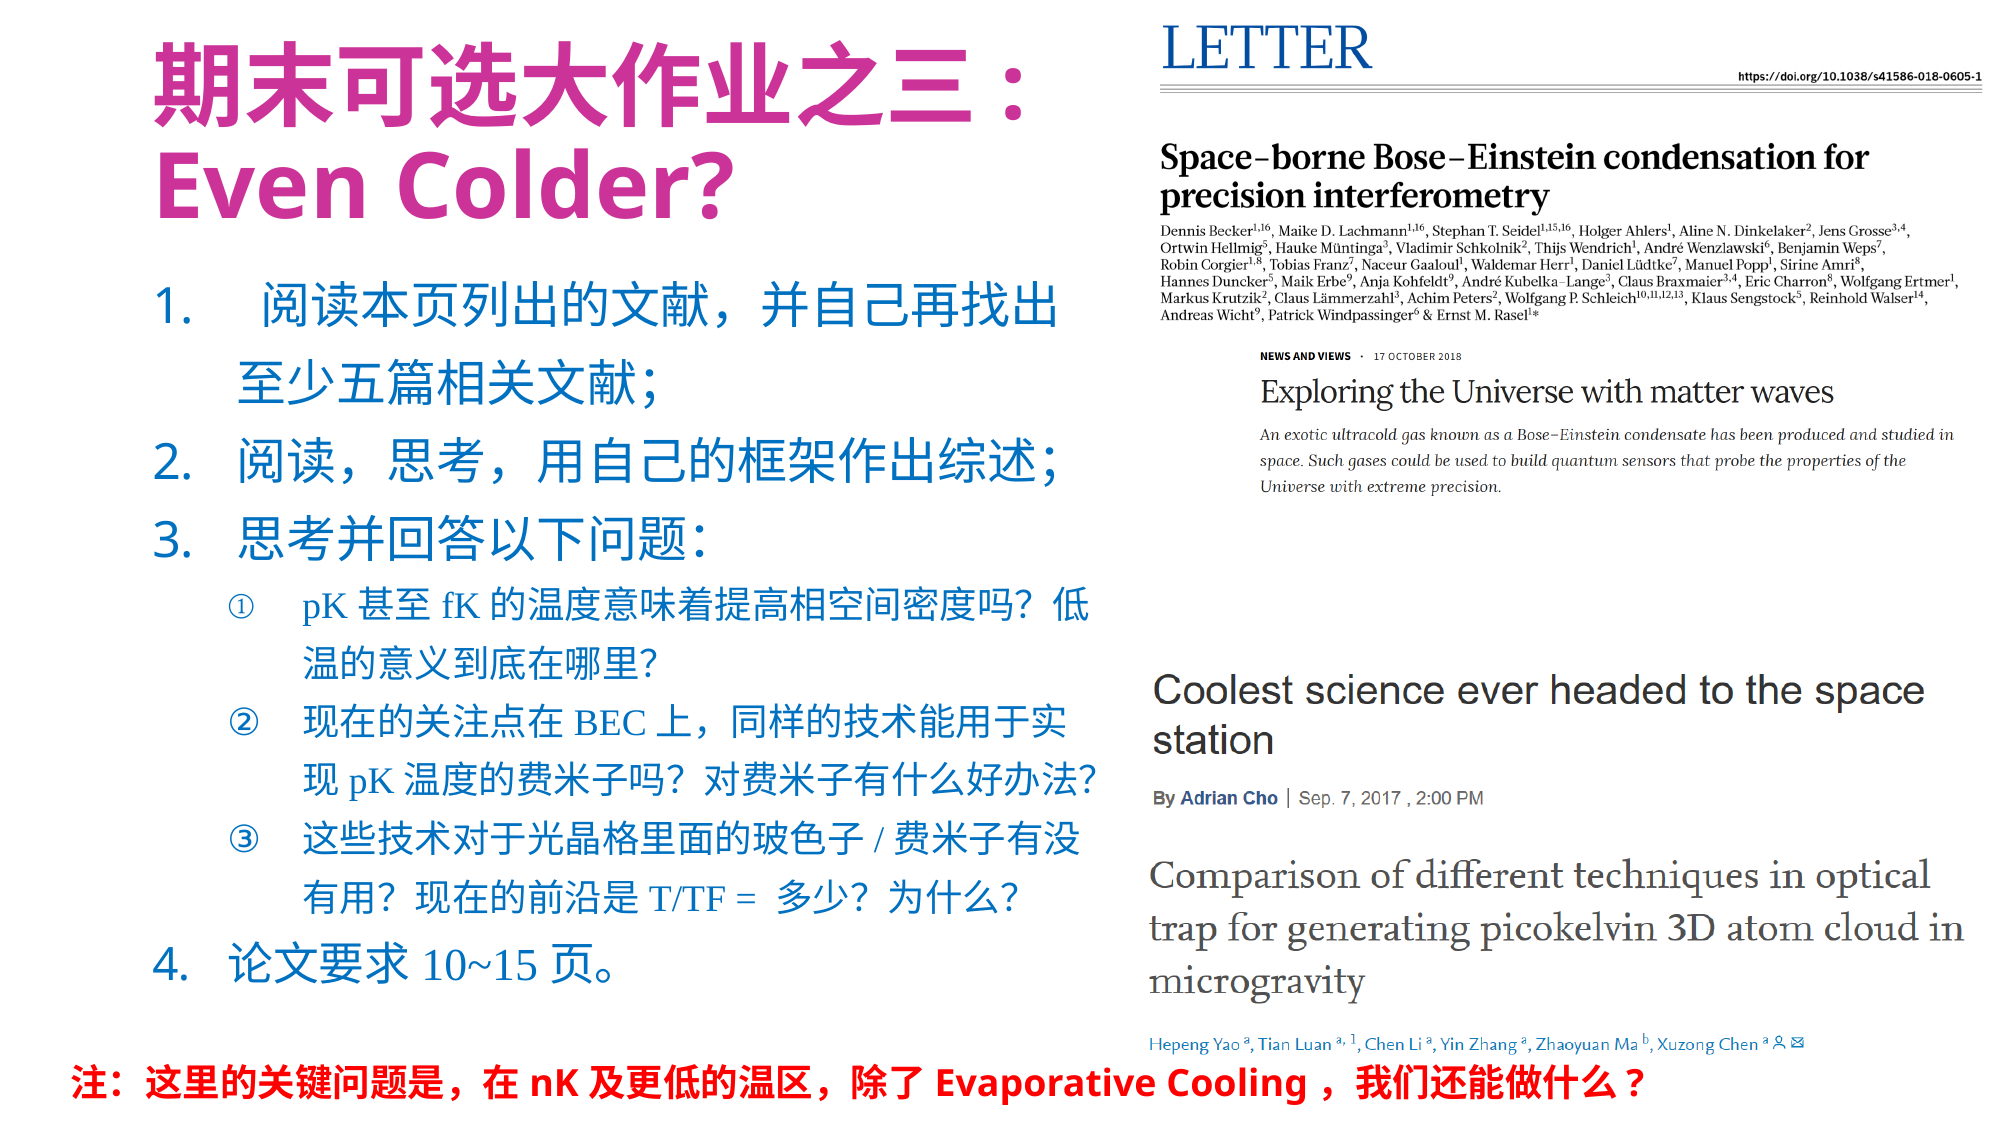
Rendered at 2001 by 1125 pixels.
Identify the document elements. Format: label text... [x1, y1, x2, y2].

title 期末可选大作业之三: Even Colder? [137, 30, 1111, 249]
picture [1139, 656, 2000, 831]
picture [1139, 7, 2000, 330]
picture [1139, 850, 1990, 1066]
picture [1254, 347, 1962, 501]
list 阅读本页列出的文献，并自己再找出至少五篇相关文献； 阅读，思考，用自己的框架作出综述； 思考并回答以下问题： pK甚至fK的温度意味着提高相空间密度吗？低温的意义到底在哪里？ 现在的关注点在BEC上，同样的技术能用于实现pK温度的费米子吗？对费米子有什么好办法？ 这些技术对于光晶格里面的玻色子/费米子有没有用？现在的前沿是T/TF = 多少？为什么？ 论文要求10~15页。 [137, 249, 1111, 1051]
text_box 注：这里的关键问题是，在nK及更低的温区，除了Evaporative Cooling，我们还能做什么? [55, 1051, 1660, 1111]
